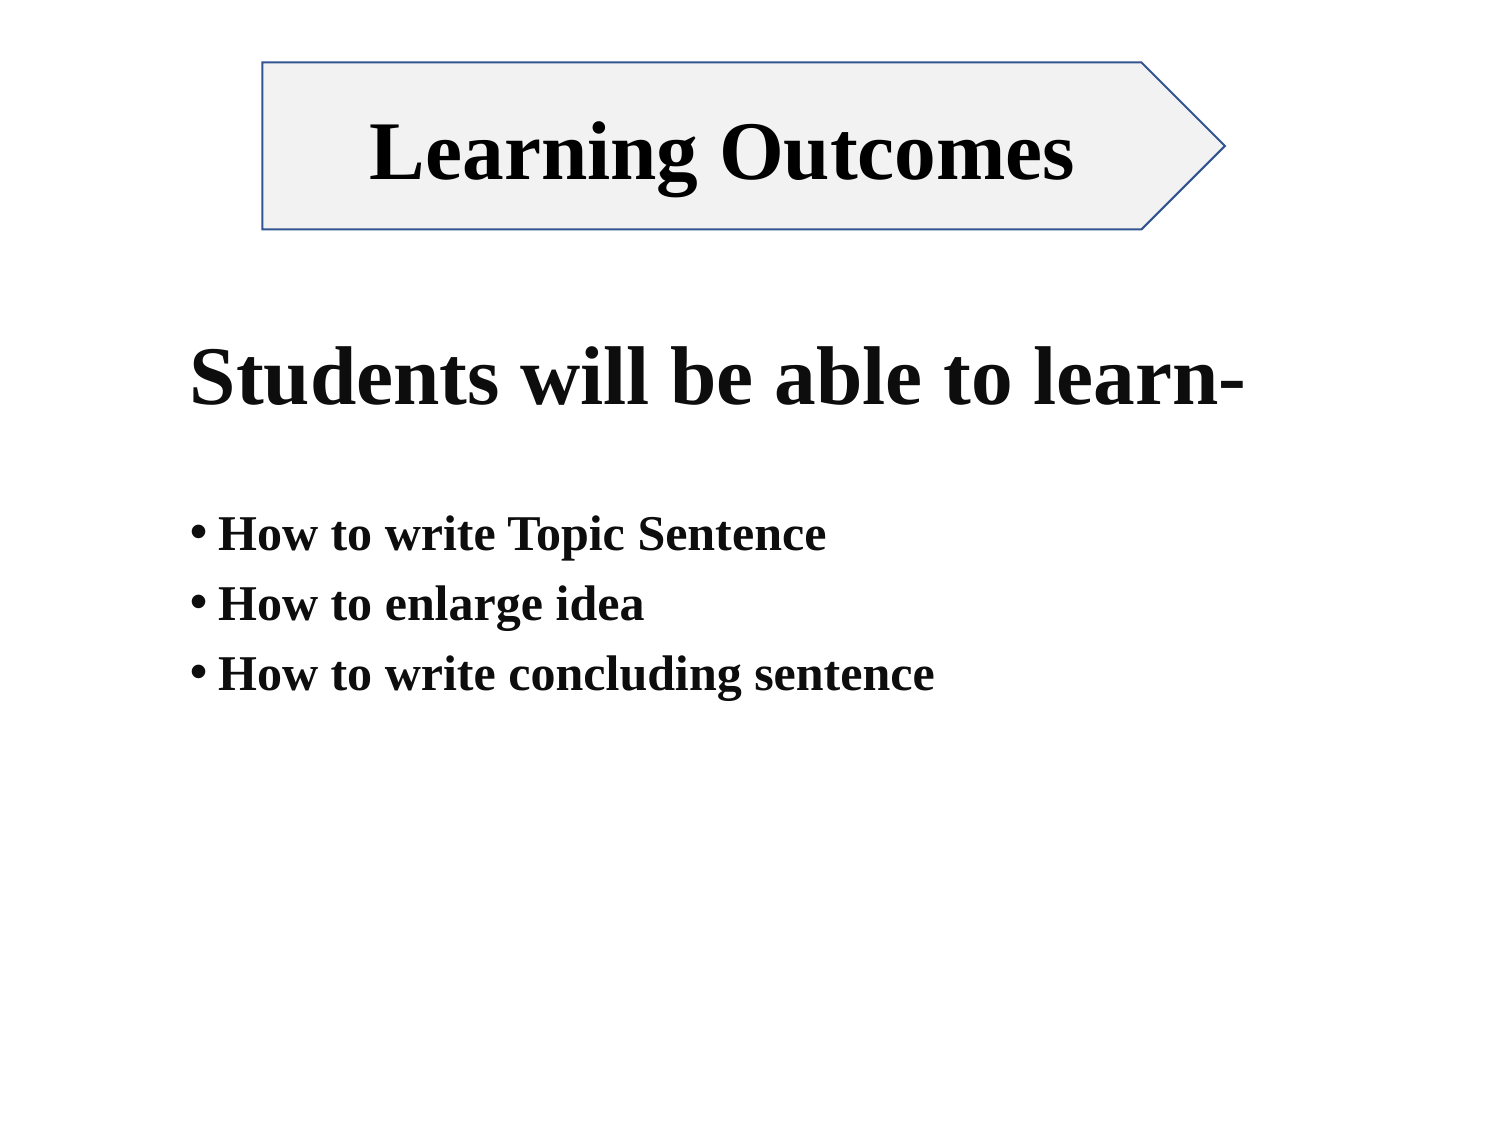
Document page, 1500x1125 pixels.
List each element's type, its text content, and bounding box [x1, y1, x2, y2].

text_box Learning Outcomes [261, 61, 1227, 231]
list Students will be able to learn- How to write Topic Sentence How to enlarge idea How to write concluding sentence [174, 324, 1300, 872]
